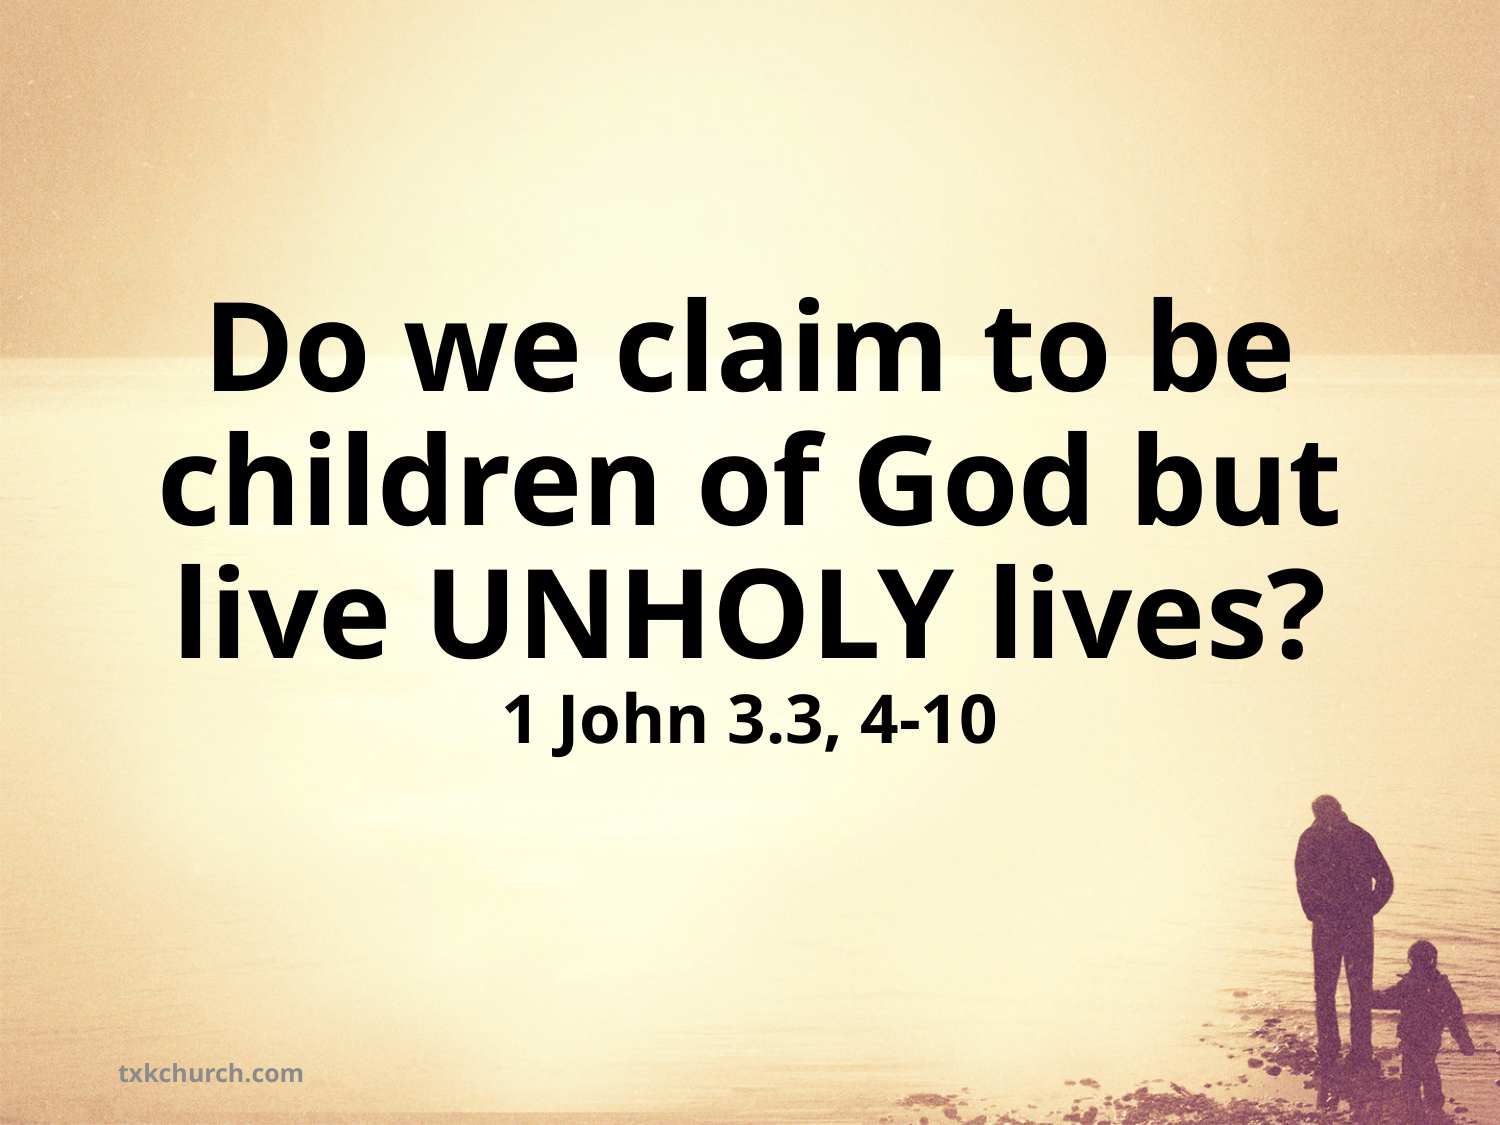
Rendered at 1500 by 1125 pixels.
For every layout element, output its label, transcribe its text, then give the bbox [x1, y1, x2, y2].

picture [0, 0, 1500, 1125]
list Do we claim to be children of God but live UNHOLY lives? 1 John 3.3, 4-10 [103, 277, 1397, 848]
slide_number txkchurch.com [103, 1042, 441, 1103]
